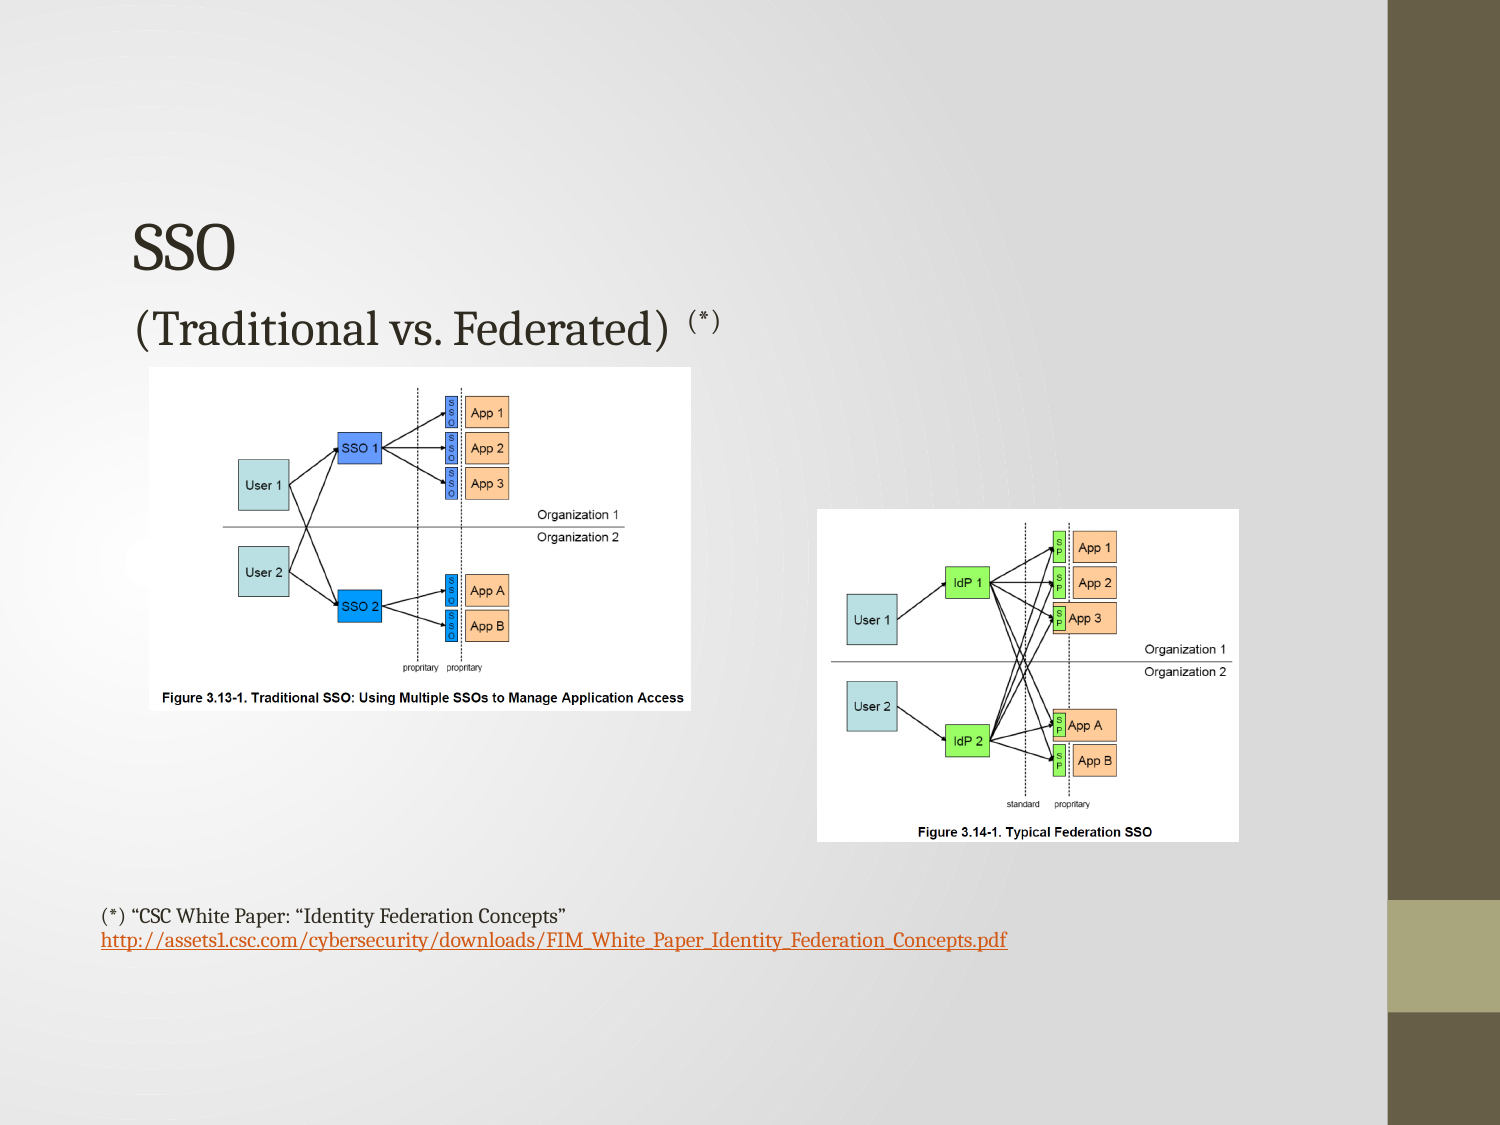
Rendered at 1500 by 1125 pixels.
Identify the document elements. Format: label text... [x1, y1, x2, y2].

picture [817, 509, 1240, 843]
text_box (*) “CSC White Paper: “Identity Federation Concepts” http://assets1.csc.com/cybersecurity/downloads/FIM_White_Paper_Identity_Federation_Concepts.pdf [89, 905, 1384, 952]
picture [148, 366, 691, 712]
text_box SSO (Traditional vs. Federated) (*) [121, 204, 1416, 368]
